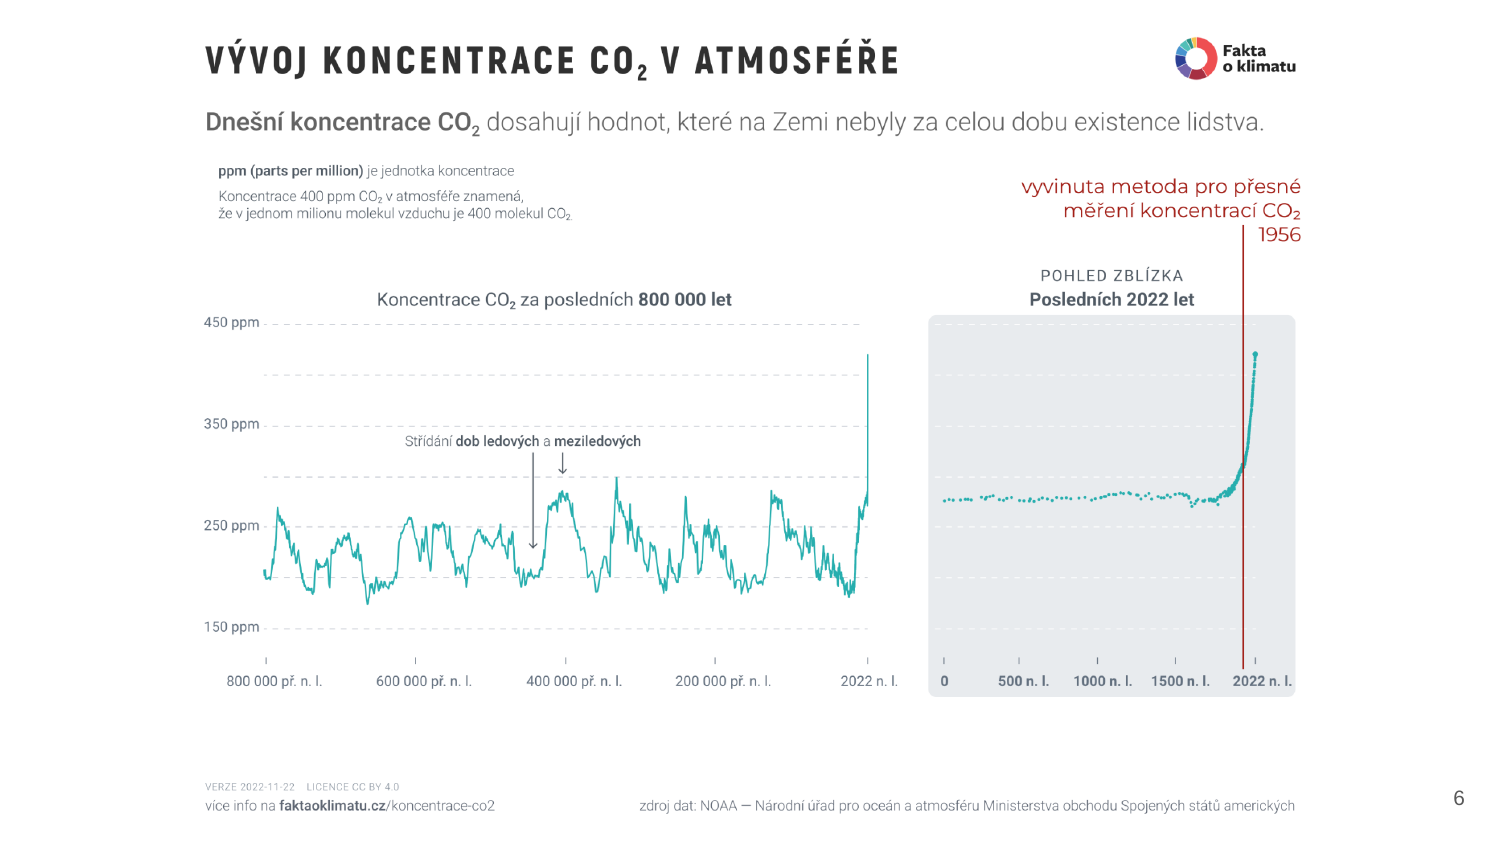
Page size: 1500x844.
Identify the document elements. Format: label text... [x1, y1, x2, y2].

slide_number ‹#› [1389, 764, 1480, 830]
picture [152, 0, 1347, 844]
